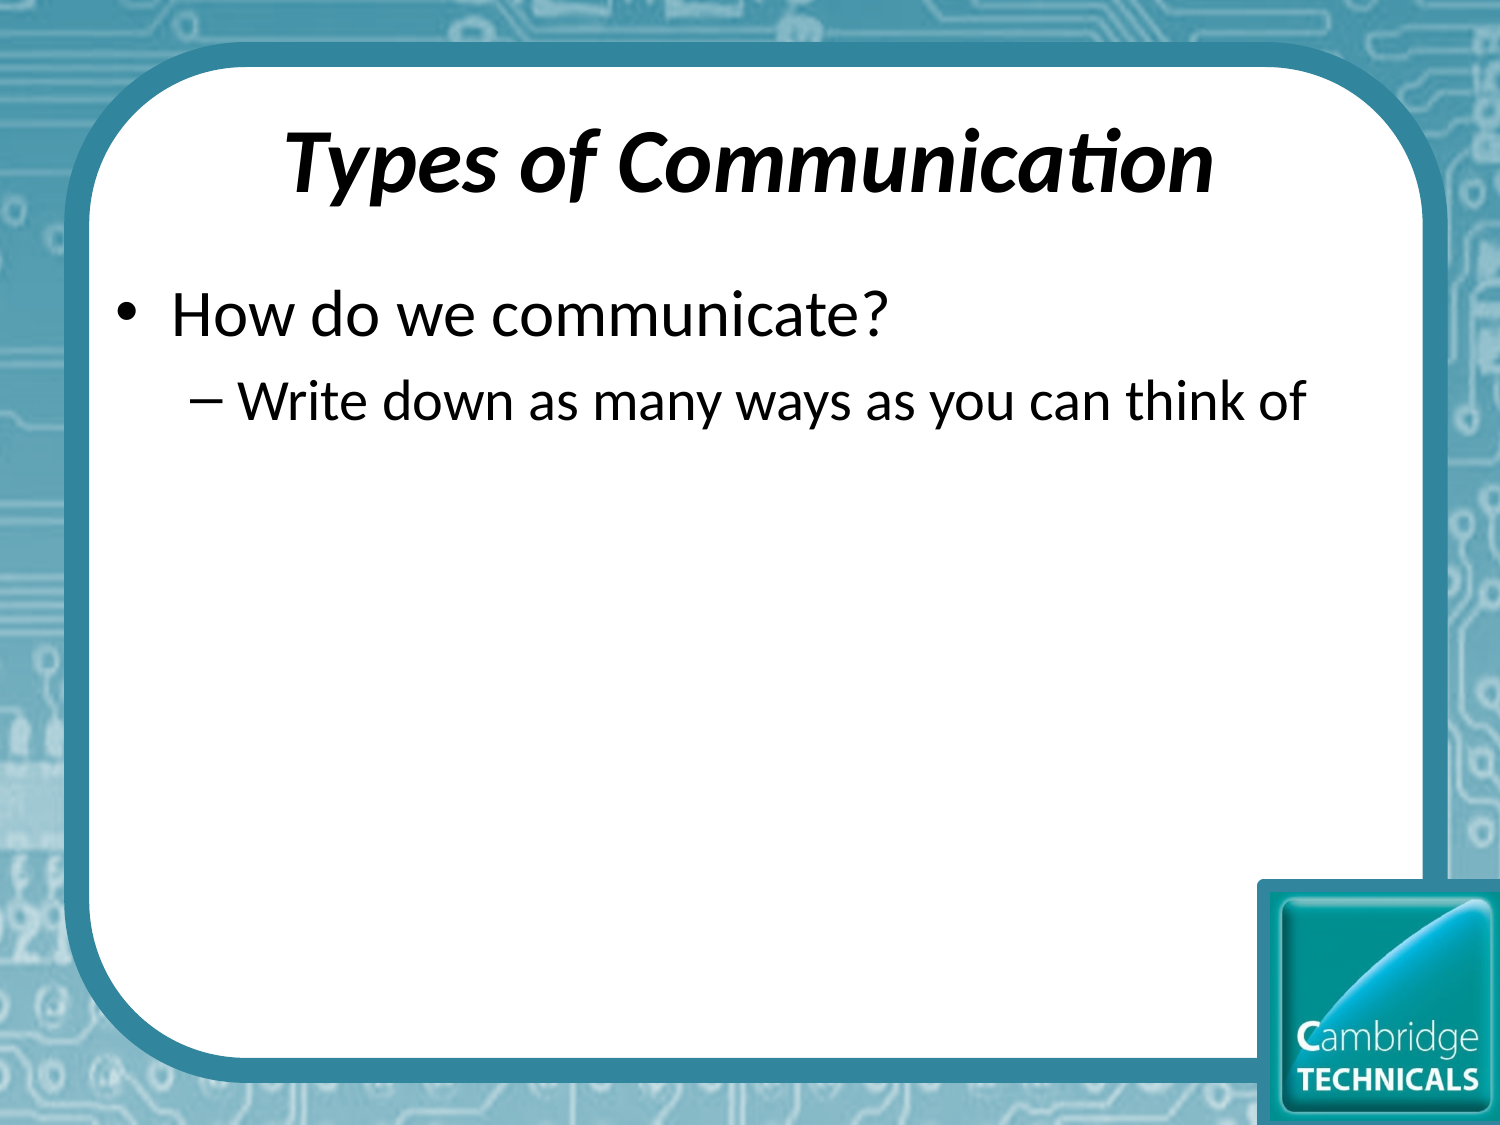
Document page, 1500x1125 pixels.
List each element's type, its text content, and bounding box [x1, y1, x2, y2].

list How do we communicate? Write down as many ways as you can think of [100, 262, 1412, 1005]
picture [0, 0, 1500, 1125]
title Types of Communication [75, 78, 1425, 233]
picture [1270, 892, 1500, 1121]
